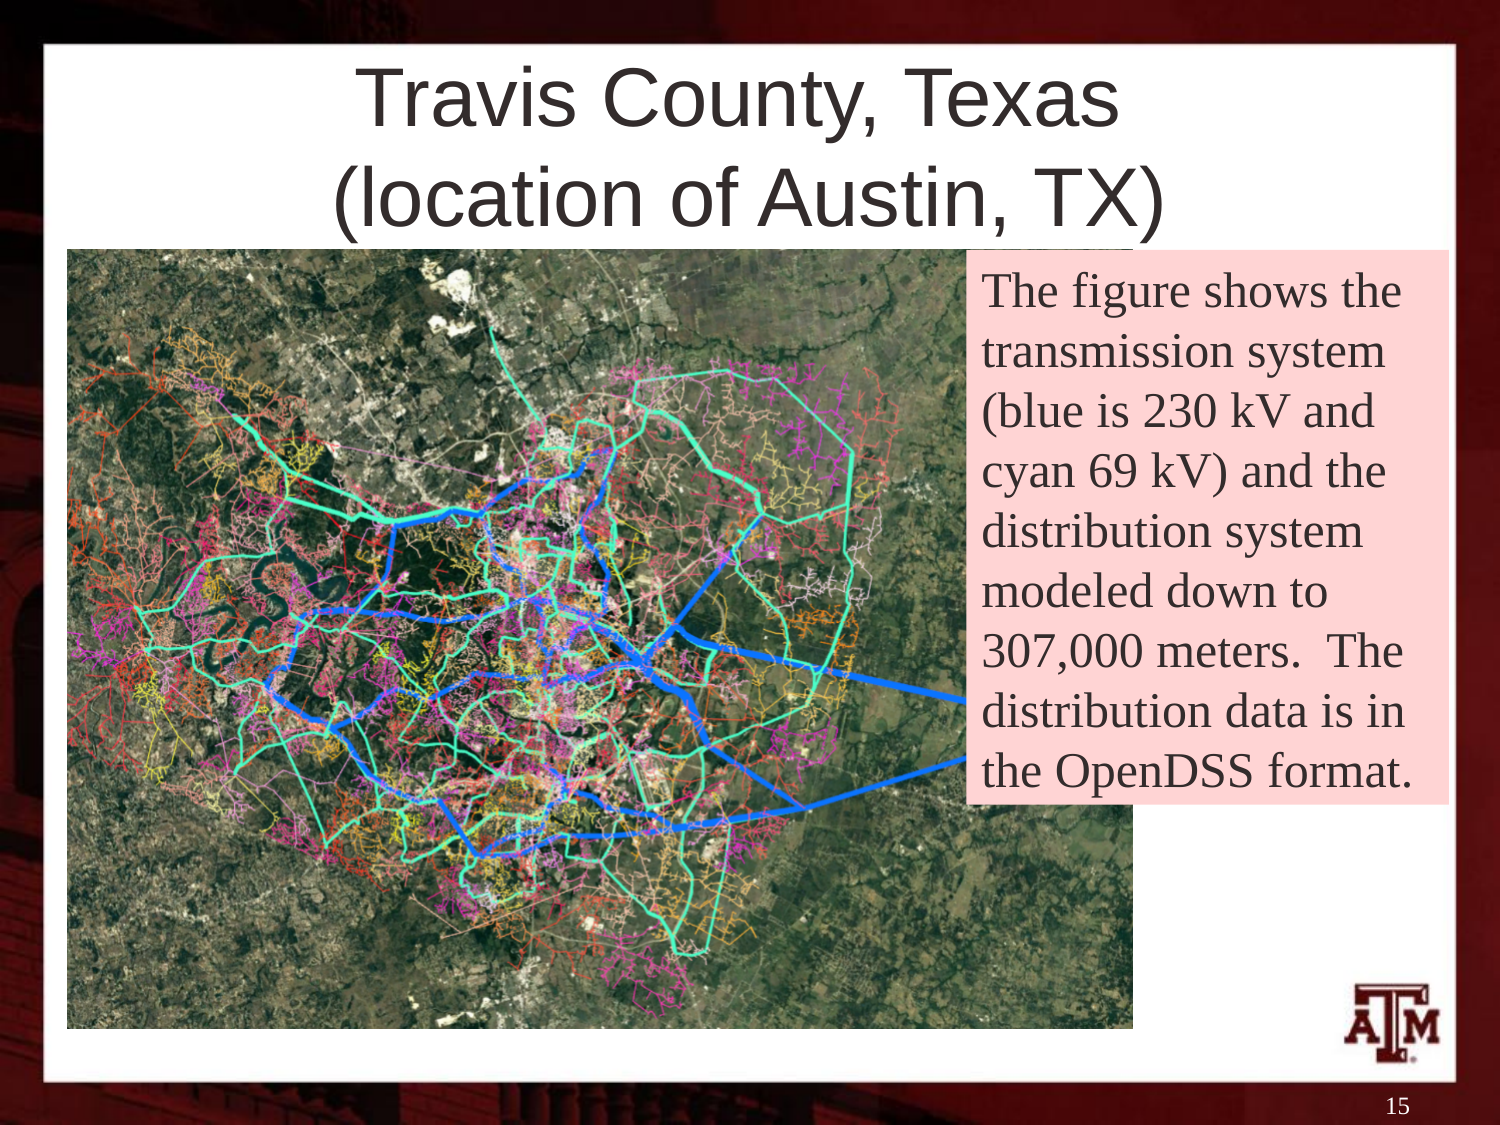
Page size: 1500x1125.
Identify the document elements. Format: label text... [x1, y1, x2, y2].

title Travis County, Texas (location of Austin, TX) [75, 54, 1425, 233]
slide_number 15 [1074, 1083, 1425, 1125]
picture [0, 0, 1500, 1125]
text_box The figure shows the transmission system (blue is 230 kV and cyan 69 kV) and the distribution system modeled down to 307,000 meters. The distribution data is in the OpenDSS format. [1134, 249, 1449, 805]
